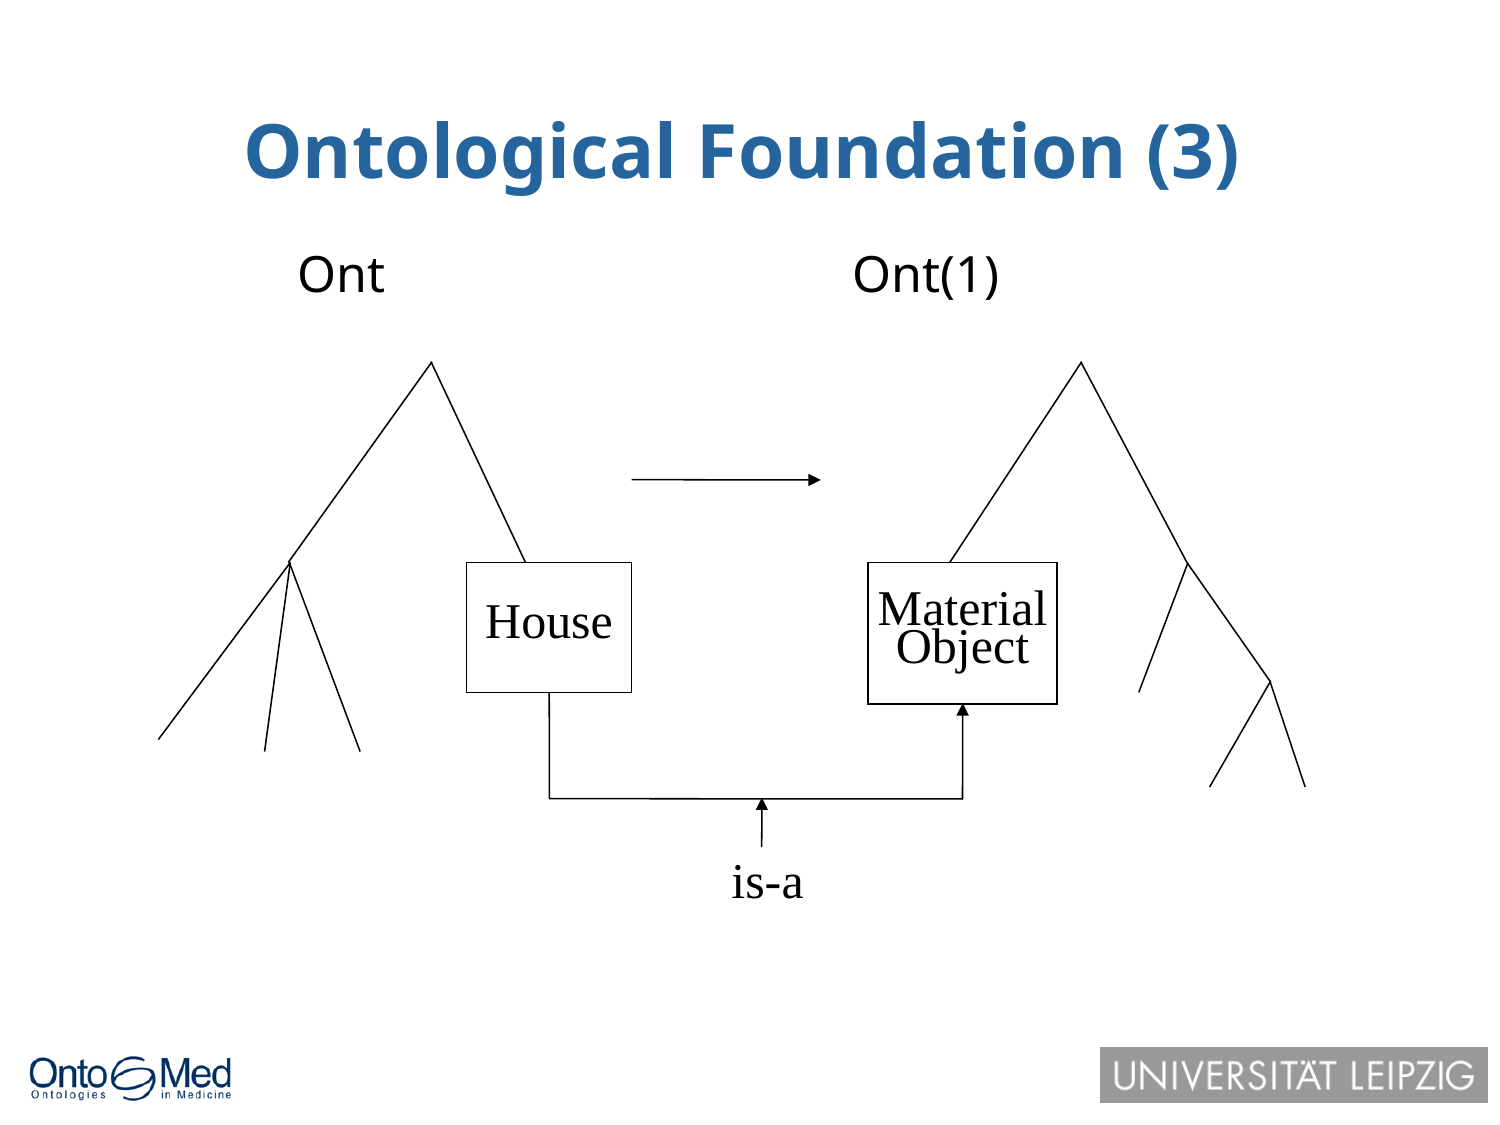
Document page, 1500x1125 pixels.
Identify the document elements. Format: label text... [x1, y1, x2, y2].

picture [1100, 1047, 1488, 1103]
list Ont Ont(1) [87, 249, 1410, 1026]
text_box [755, 797, 769, 848]
text_box House [466, 562, 632, 693]
text_box [631, 473, 821, 487]
text_box is-a [679, 857, 857, 917]
picture [17, 1046, 243, 1106]
text_box Material Object [868, 562, 1057, 705]
title Ontological Foundation (3) [62, 0, 1423, 199]
text_box [956, 703, 969, 800]
